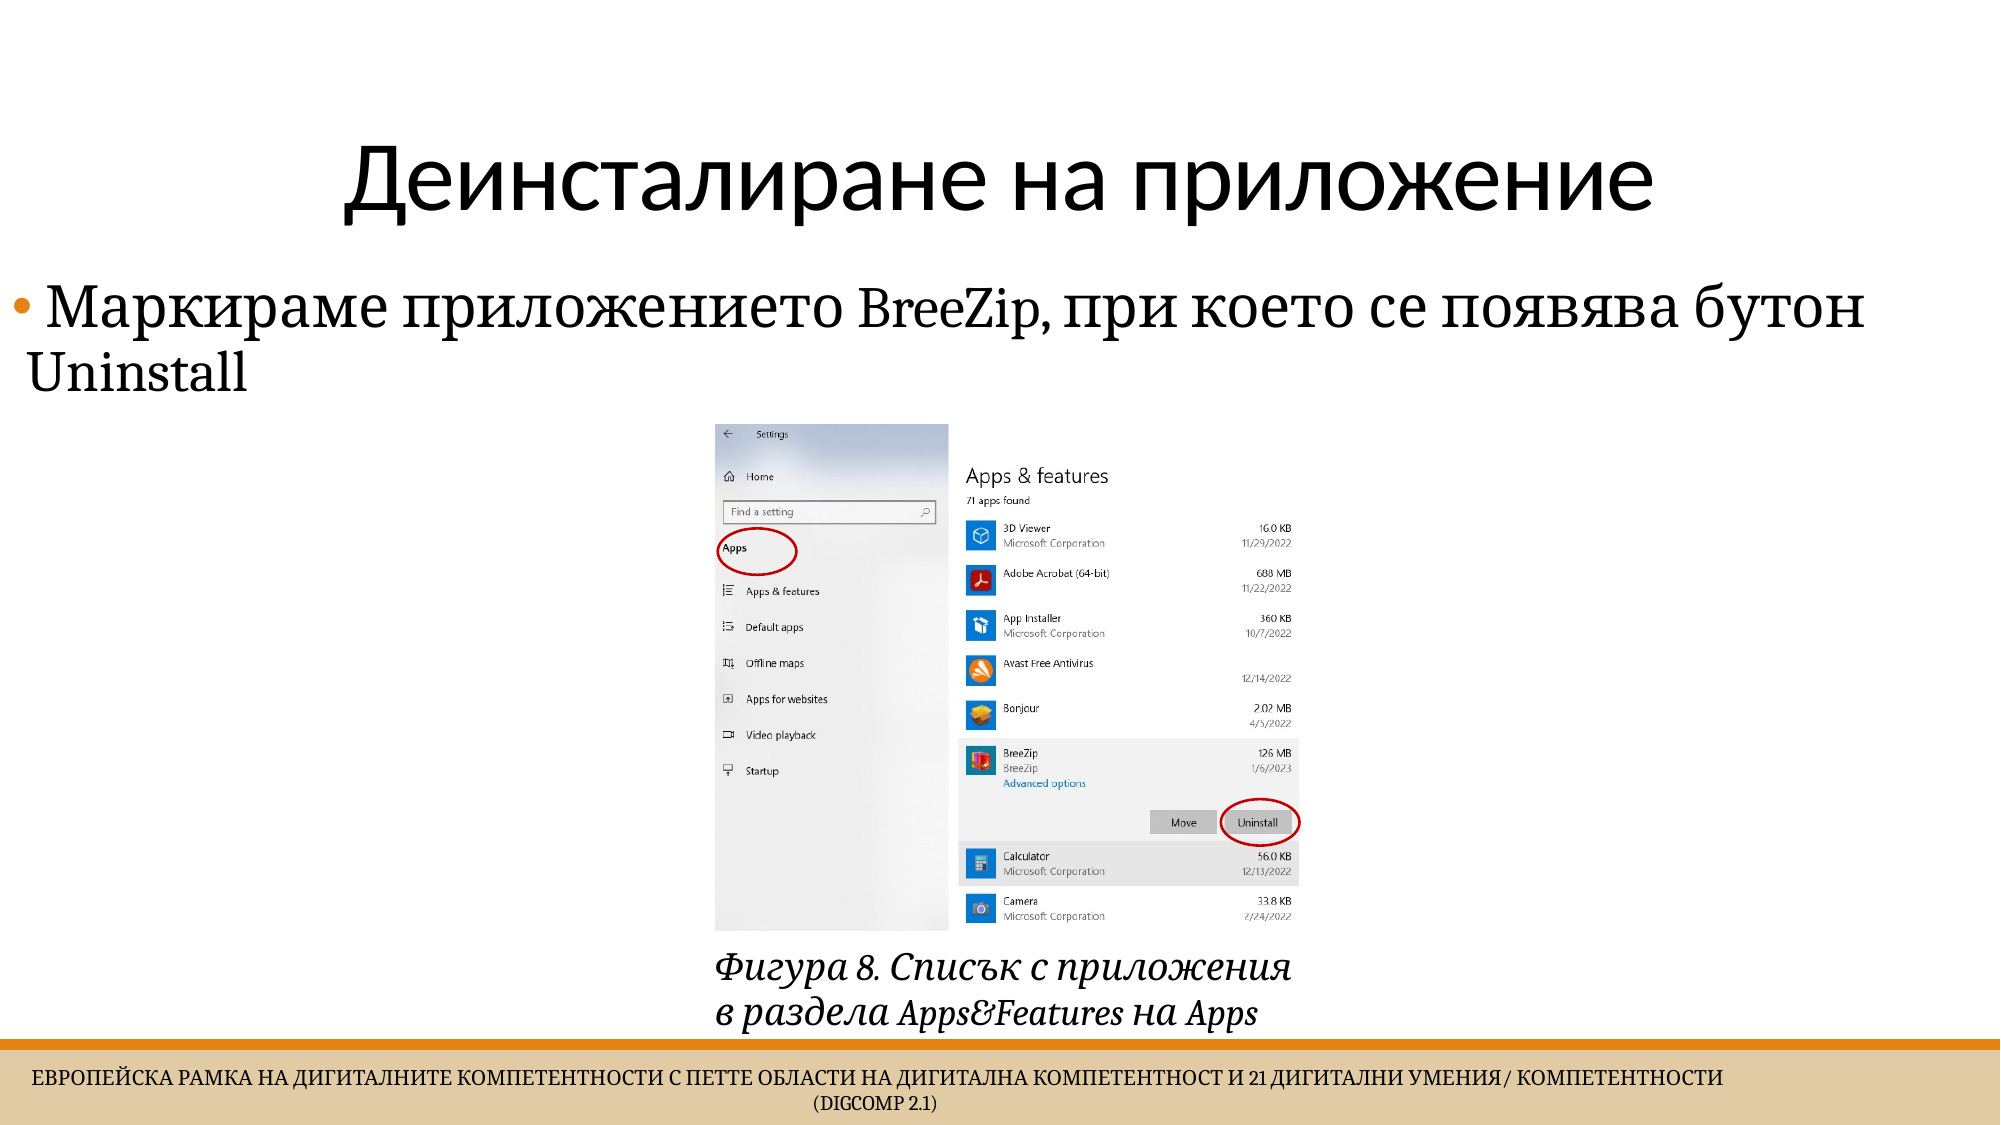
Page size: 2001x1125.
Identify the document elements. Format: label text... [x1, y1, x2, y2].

title Деинсталиране на приложение [0, 0, 2000, 238]
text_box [714, 423, 1305, 1035]
list Маркираме приложението BreeZip, при което се появява бутон Uninstall [0, 265, 2000, 1034]
footer Европейска Рамка на дигиталните компетентности с петте области на дигитална компетентност и 21 дигитални умения/ компетентности (DigComp 2.1) [0, 1059, 1751, 1120]
